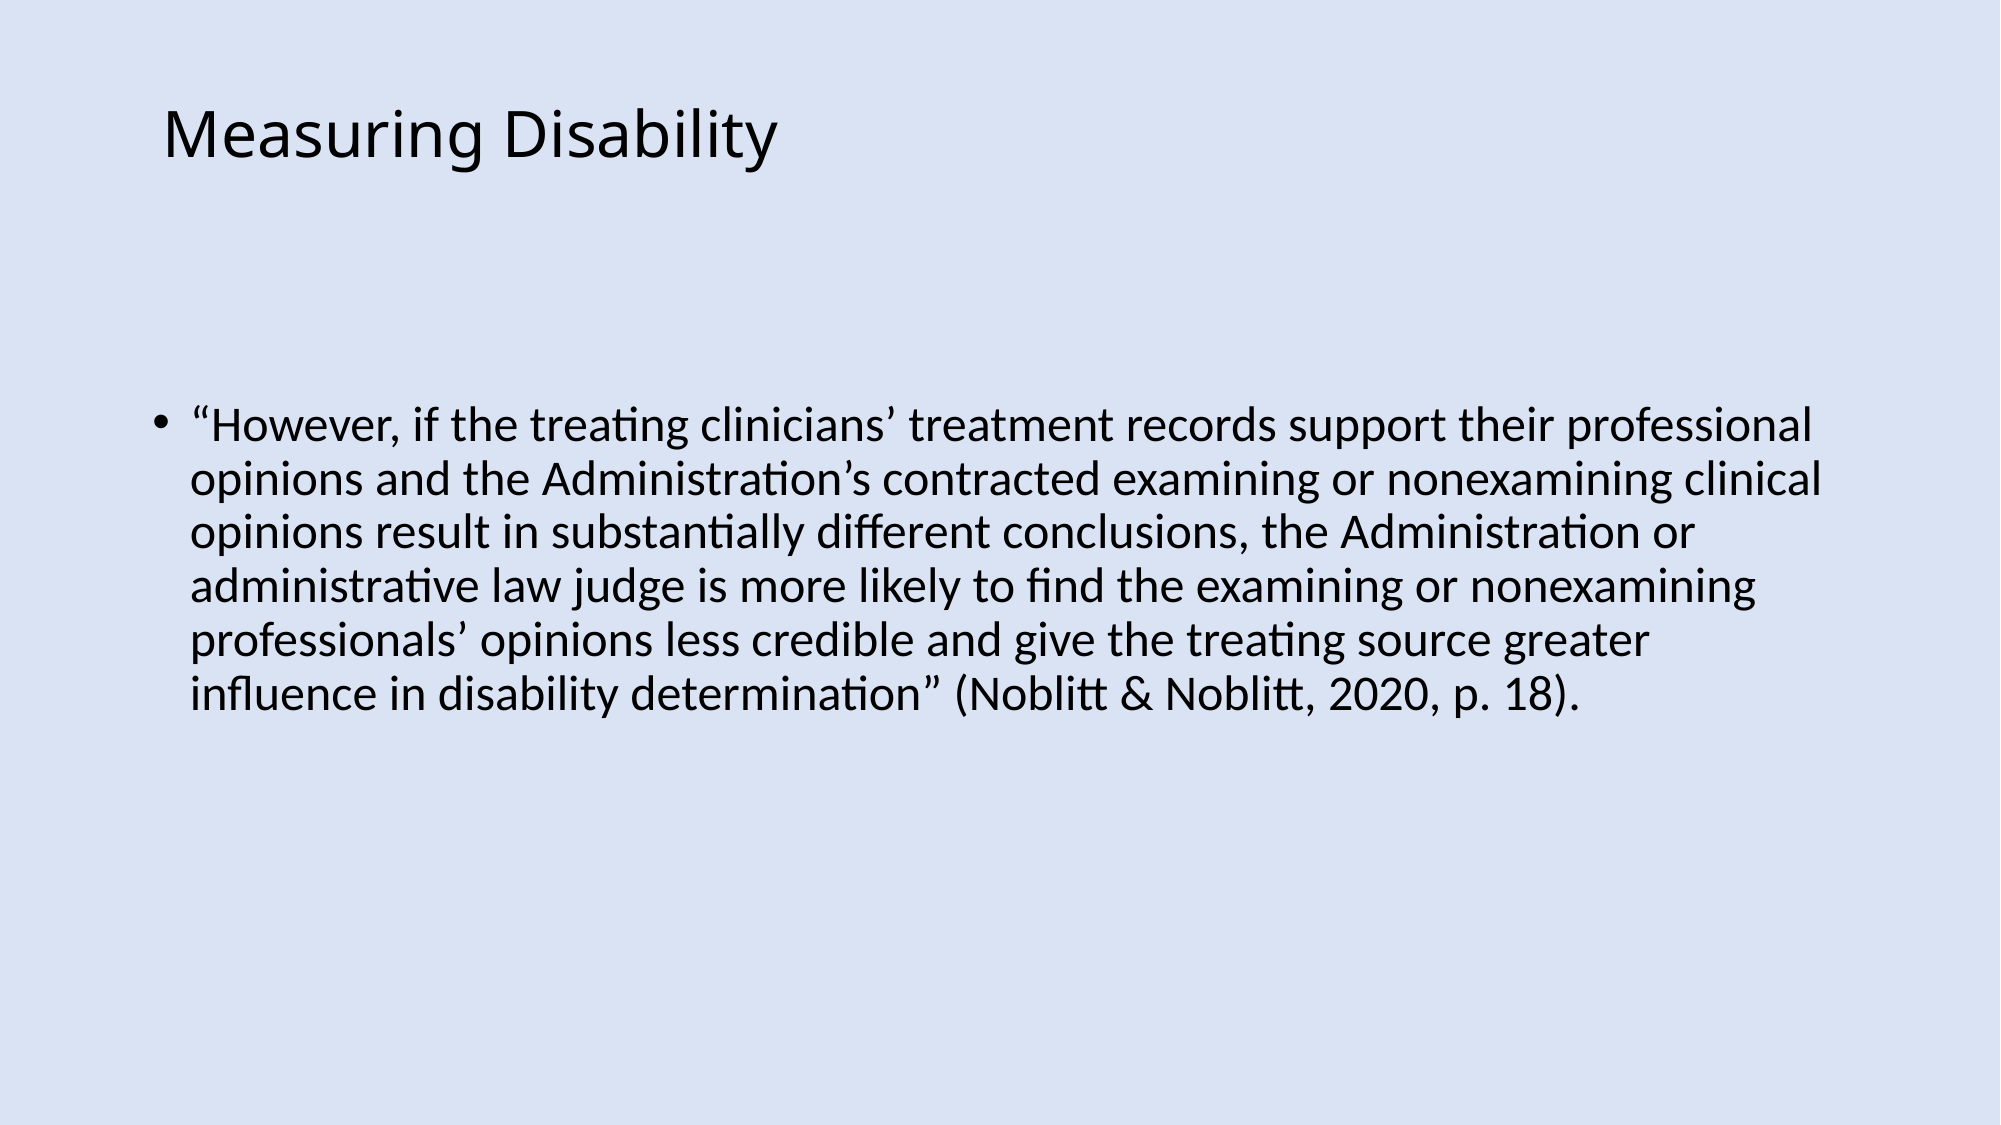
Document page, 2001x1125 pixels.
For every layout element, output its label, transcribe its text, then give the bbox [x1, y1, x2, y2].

list “However, if the treating clinicians’ treatment records support their professional opinions and the Administration’s contracted examining or nonexamining clinical opinions result in substantially different conclusions, the Administration or administrative law judge is more likely to find the examining or nonexamining professionals’ opinions less credible and give the treating source greater influence in disability determination” (Noblitt & Noblitt, 2020, p. 18). [137, 299, 1863, 1014]
title Measuring Disability [114, 93, 1765, 319]
